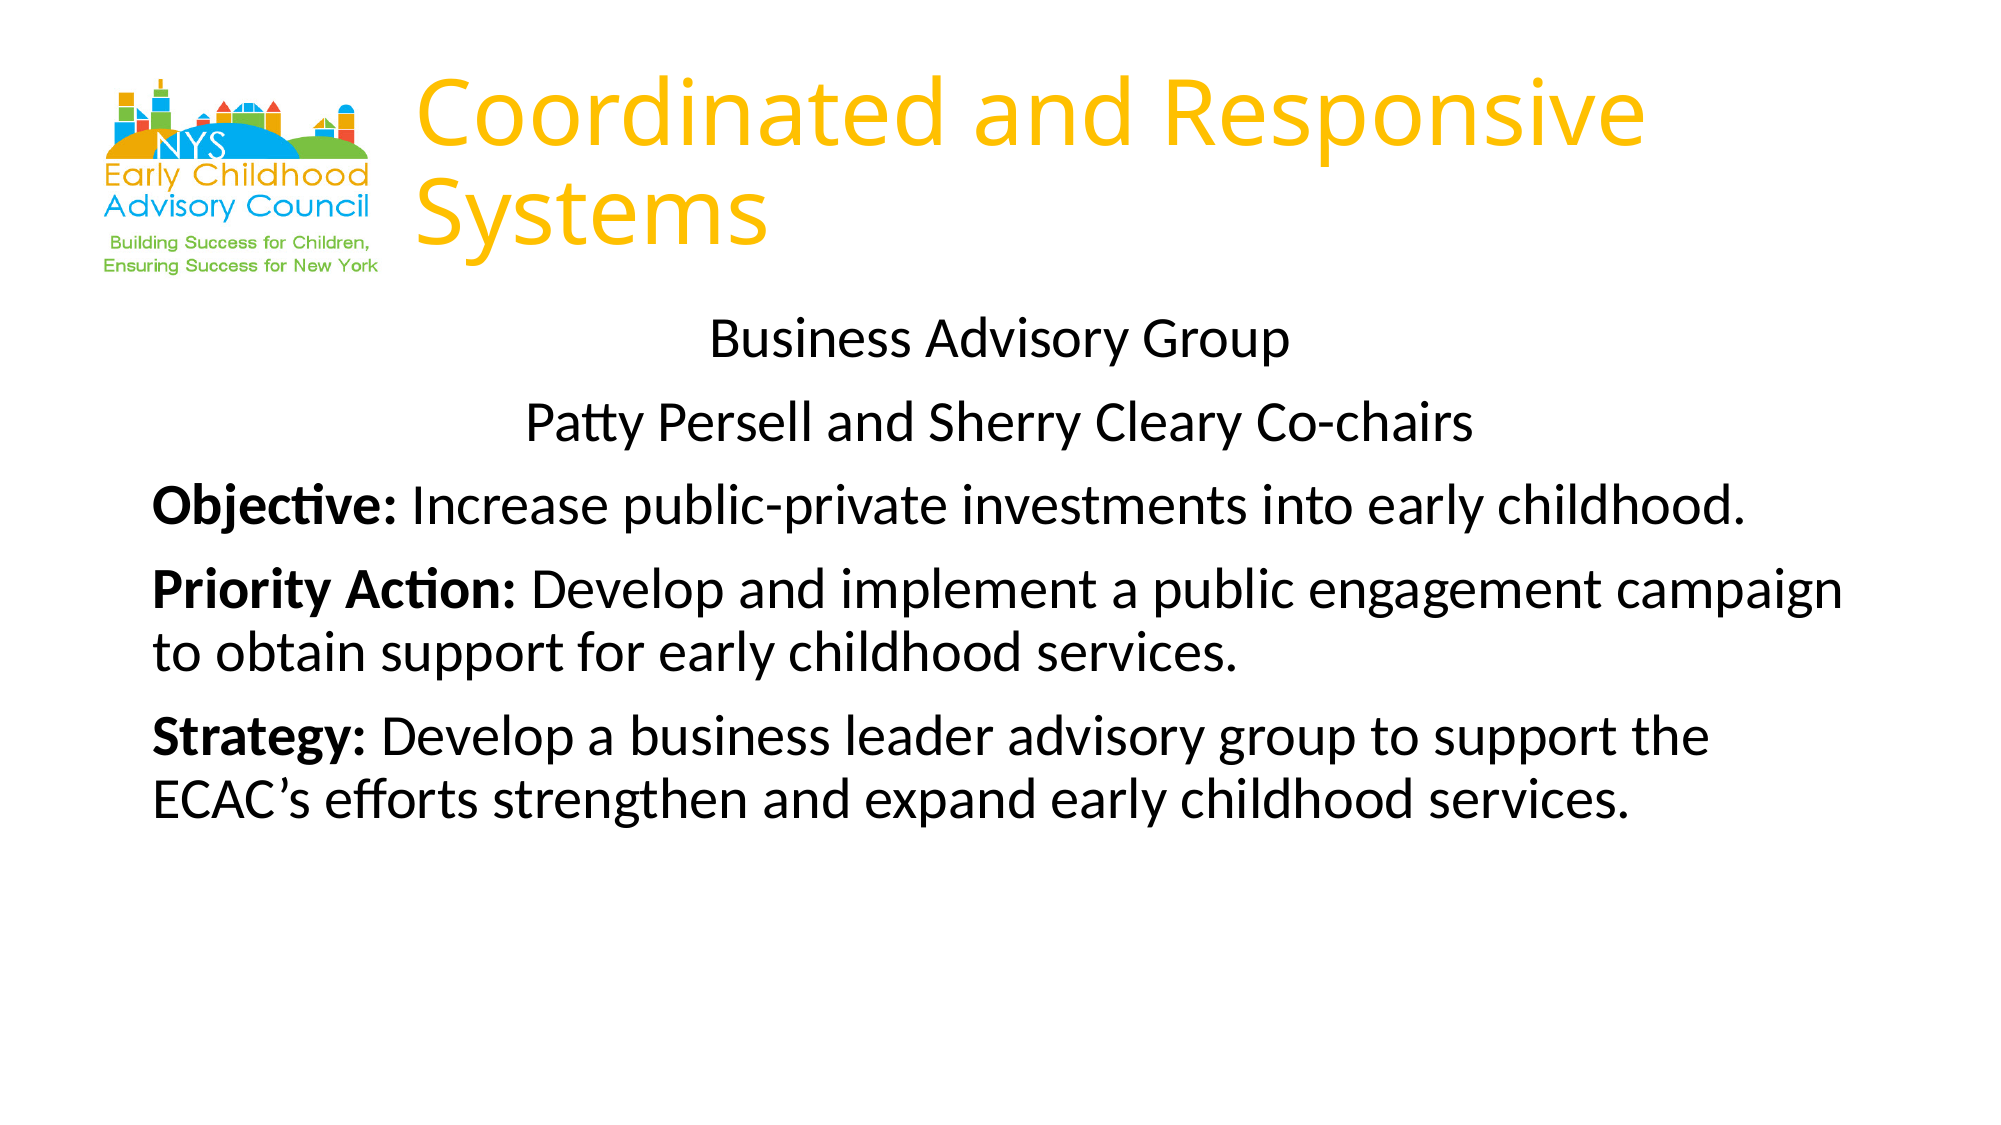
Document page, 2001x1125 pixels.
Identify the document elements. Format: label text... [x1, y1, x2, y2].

title Coordinated and Responsive Systems [400, 56, 1848, 274]
picture [86, 52, 400, 293]
list Business Advisory Group Patty Persell and Sherry Cleary Co-chairs Objective: Increase public-private investments into early childhood. Priority Action: Develop and implement a public engagement campaign to obtain support for early childhood services. Strategy: Develop a business leader advisory group to support the ECAC’s efforts strengthen and expand early childhood services. [137, 299, 1863, 1014]
